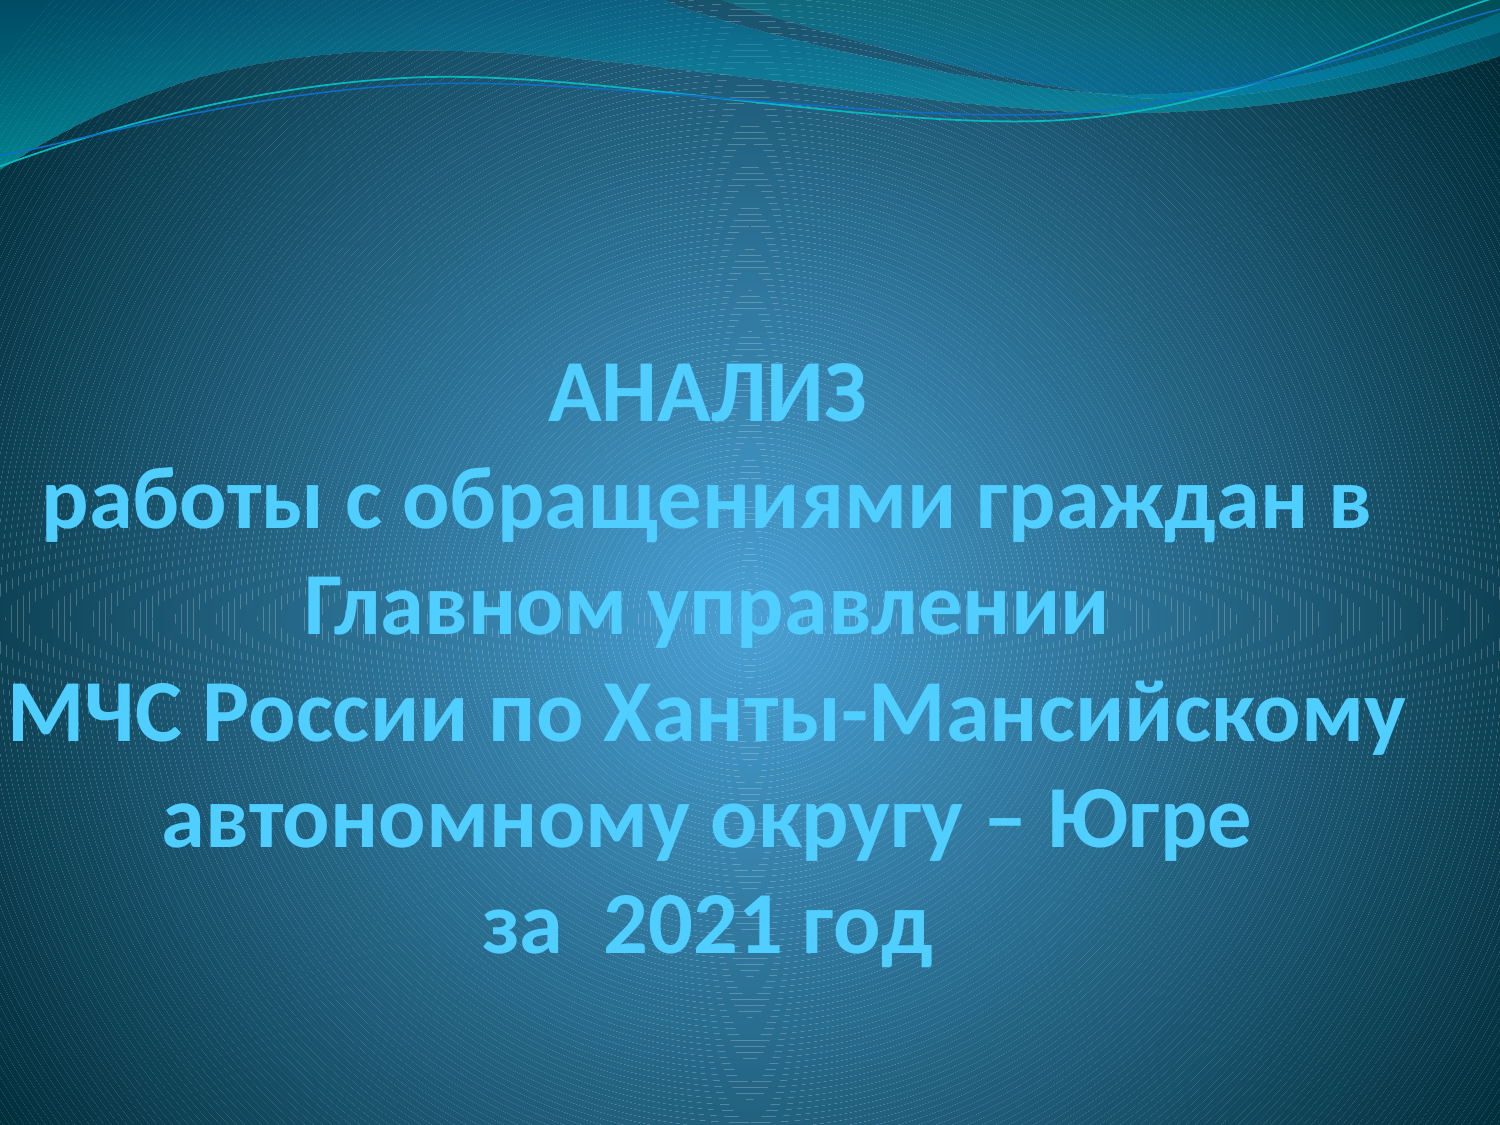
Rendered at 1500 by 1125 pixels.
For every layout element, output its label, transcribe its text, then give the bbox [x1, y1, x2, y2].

title АНАЛИЗ работы с обращениями граждан в Главном управлении МЧС России по Ханты-Мансийскому автономному округу – Югре за 2021 год [0, 224, 1420, 1079]
